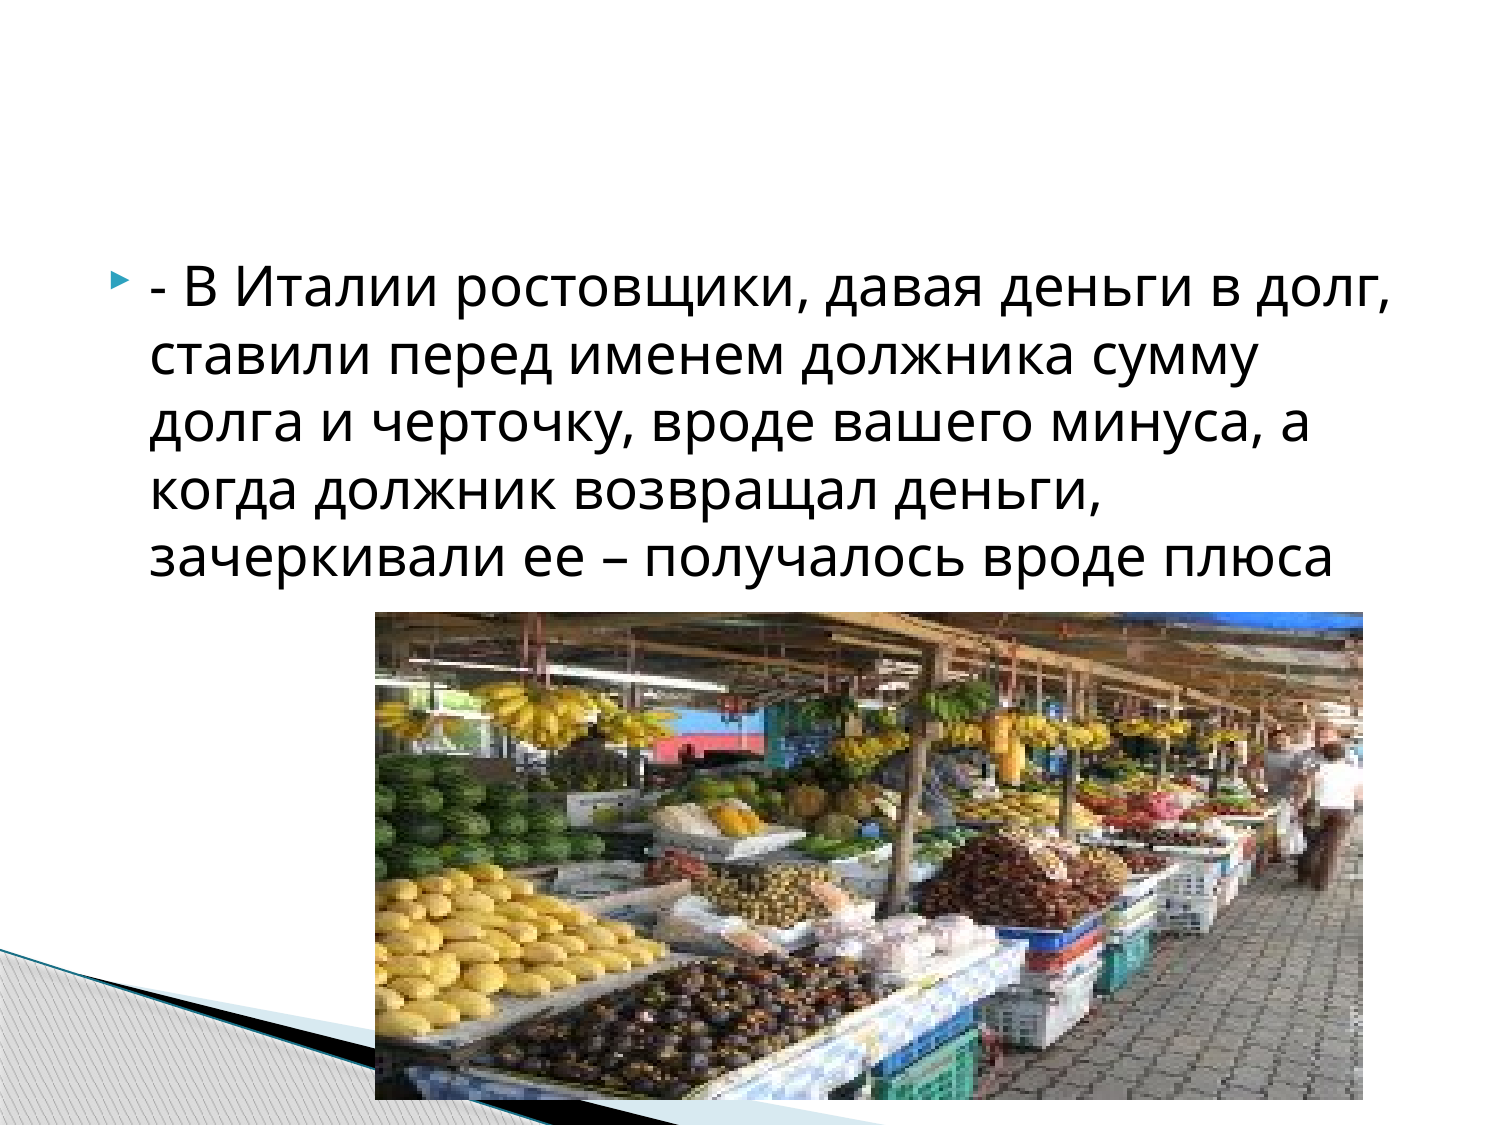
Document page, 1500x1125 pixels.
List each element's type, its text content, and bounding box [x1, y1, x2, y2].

list - В Италии ростовщики, давая деньги в долг, ставили перед именем должника сумму долга и черточку, вроде вашего минуса, а когда должник возвращал деньги, зачеркивали ее – получалось вроде плюса [75, 243, 1425, 986]
picture [374, 612, 1363, 1101]
